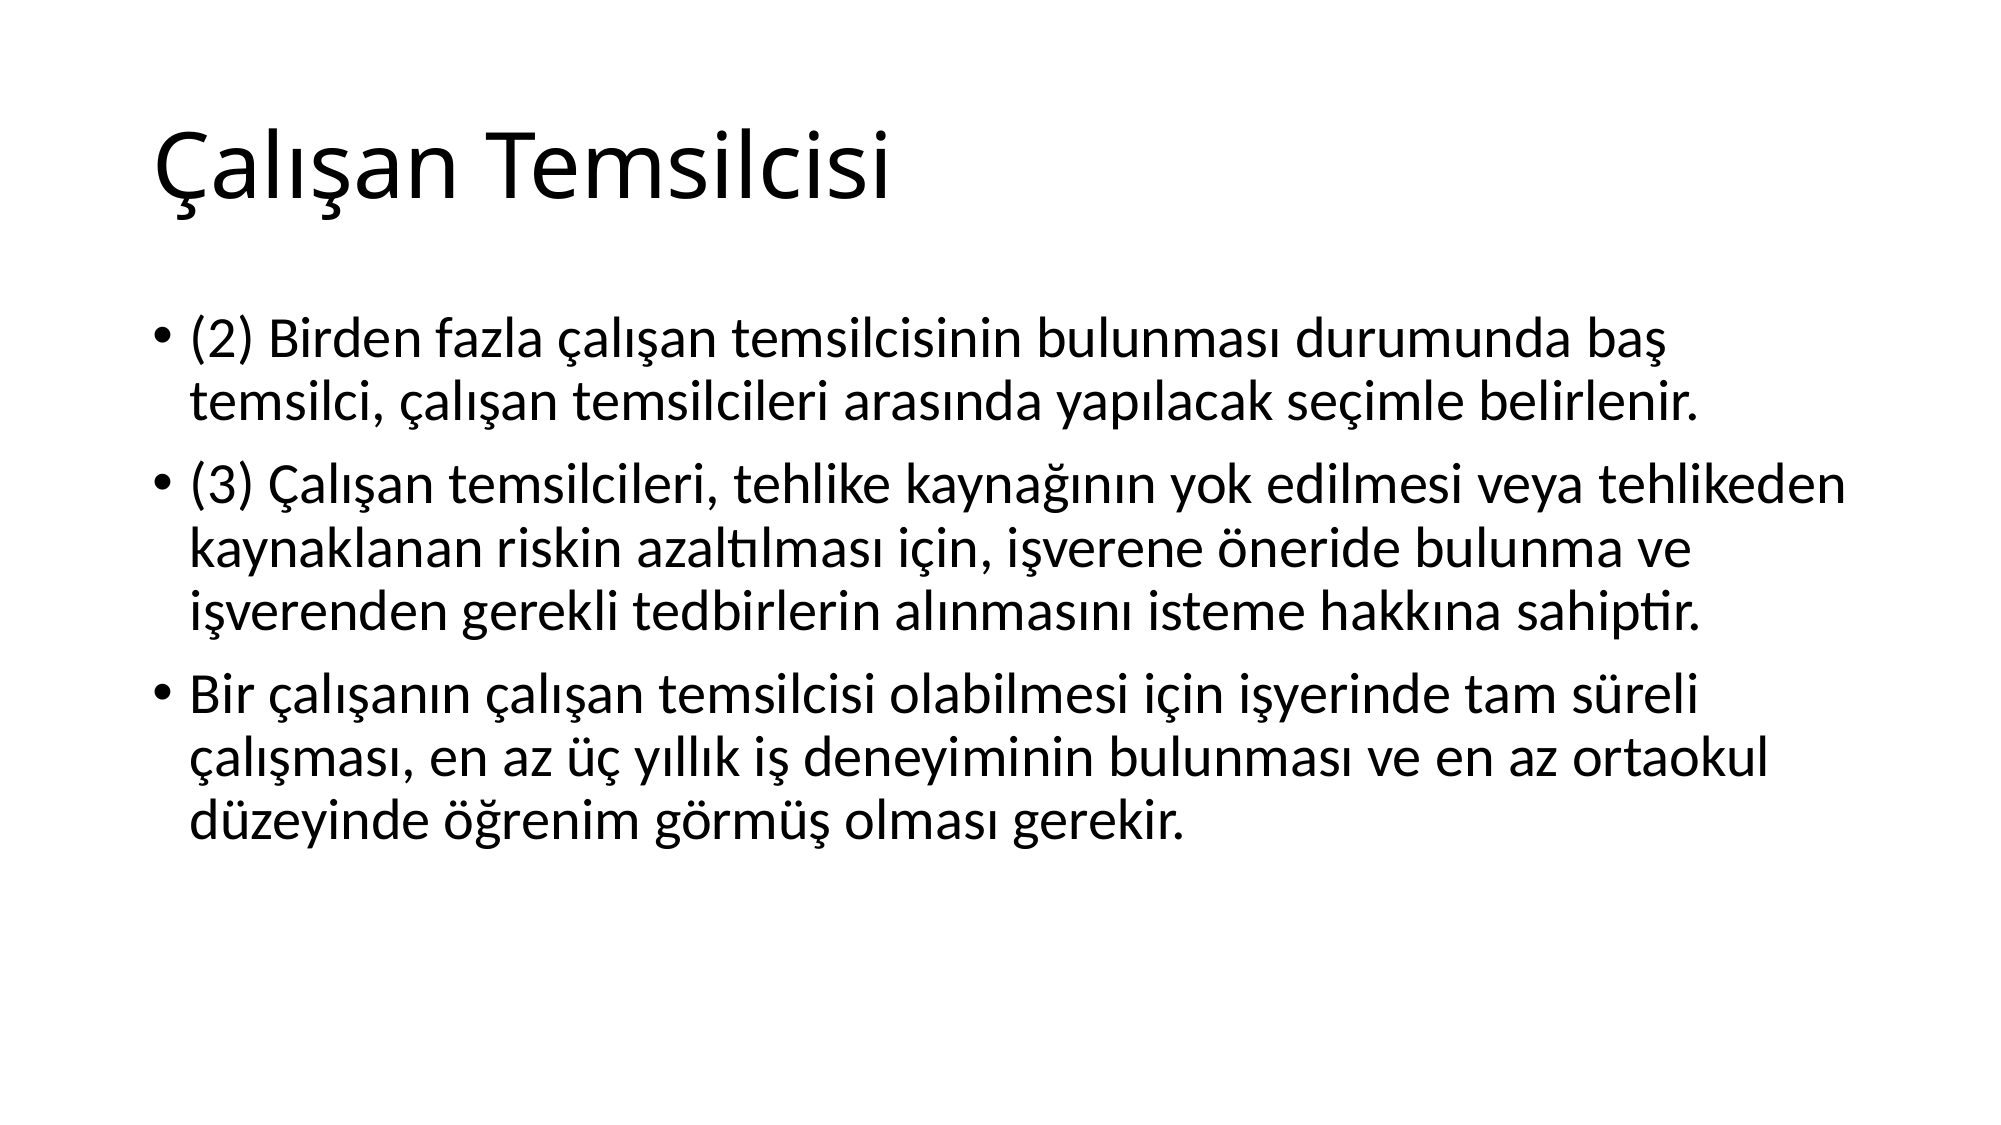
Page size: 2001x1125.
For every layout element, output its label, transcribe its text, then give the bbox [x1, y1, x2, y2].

list (2) Birden fazla çalışan temsilcisinin bulunması durumunda baş temsilci, çalışan temsilcileri arasında yapılacak seçimle belirlenir. (3) Çalışan temsilcileri, tehlike kaynağının yok edilmesi veya tehlikeden kaynaklanan riskin azaltılması için, işverene öneride bulunma ve işverenden gerekli tedbirlerin alınmasını isteme hakkına sahiptir. Bir çalışanın çalışan temsilcisi olabilmesi için işyerinde tam süreli çalışması, en az üç yıllık iş deneyiminin bulunması ve en az ortaokul düzeyinde öğrenim görmüş olması gerekir. [137, 299, 1863, 1014]
title Çalışan Temsilcisi [137, 59, 1863, 278]
